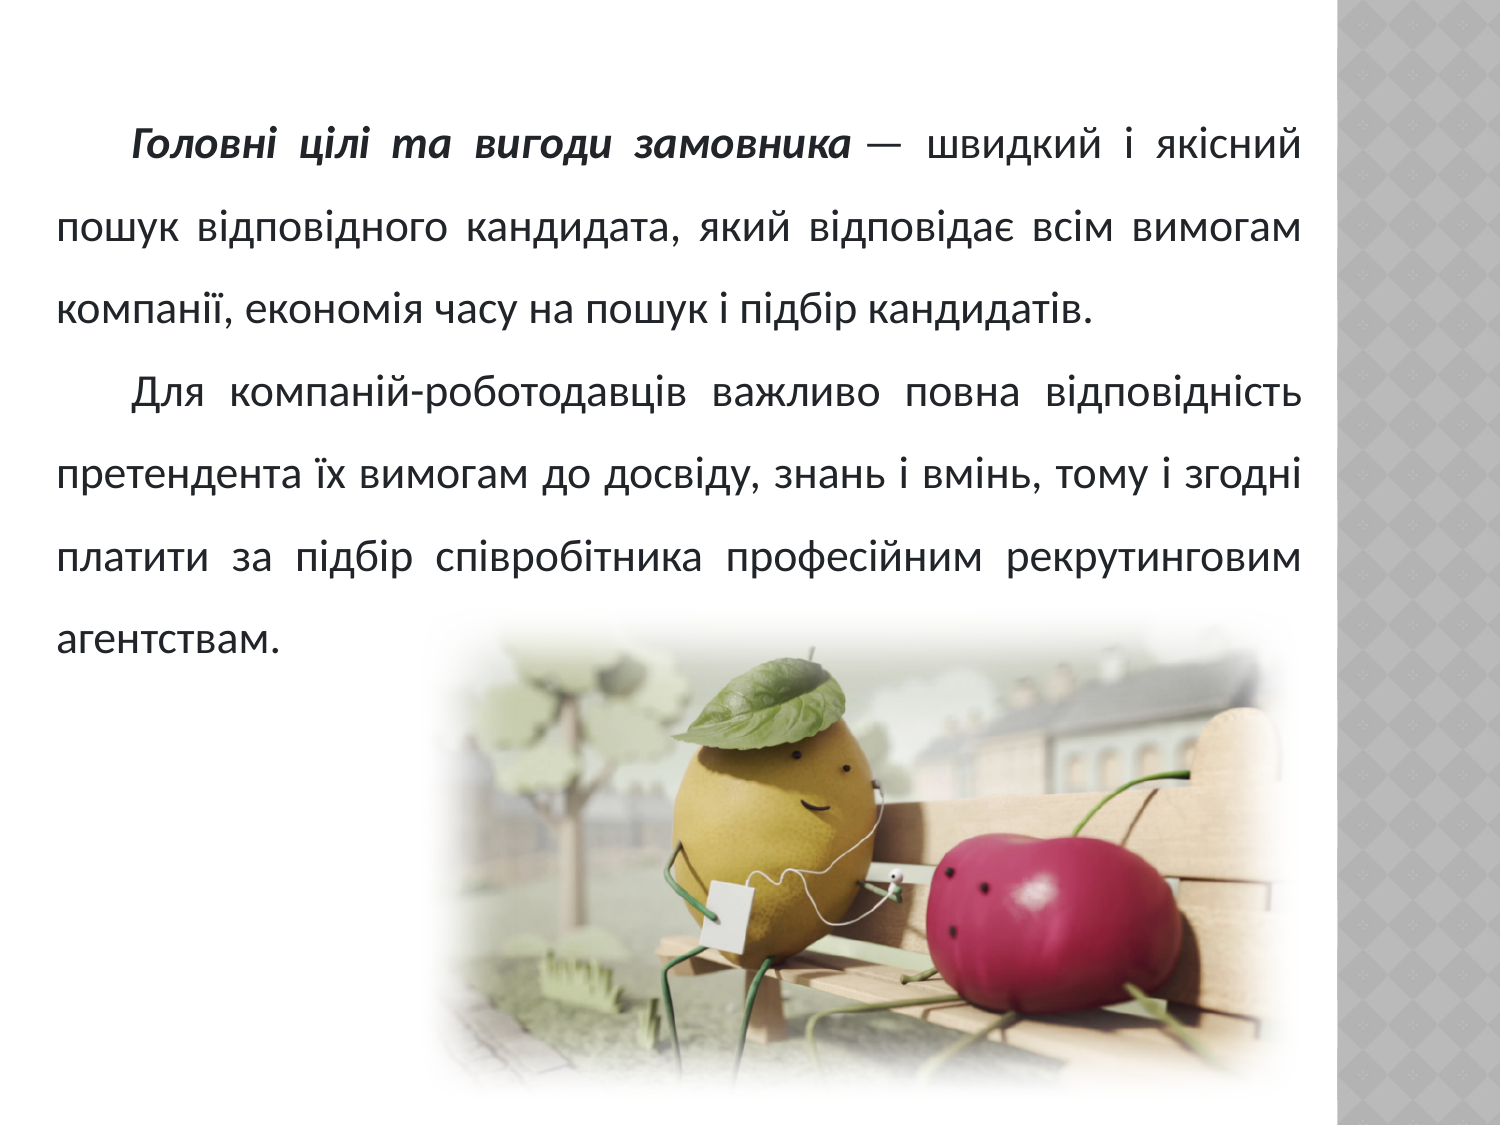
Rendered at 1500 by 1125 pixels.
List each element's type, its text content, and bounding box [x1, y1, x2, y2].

picture [418, 605, 1300, 1101]
text_box Головні цілі та вигоди замовника — швидкий і якісний пошук відповідного кандидата, який відповідає всім вимогам компанії, економія часу на пошук і підбір кандидатів. Для компаній-роботодавців важливо повна відповідність претендента їх вимогам до досвіду, знань і вмінь, тому і згодні платити за підбір співробітника професійним рекрутинговим агентствам. [41, 78, 1317, 670]
